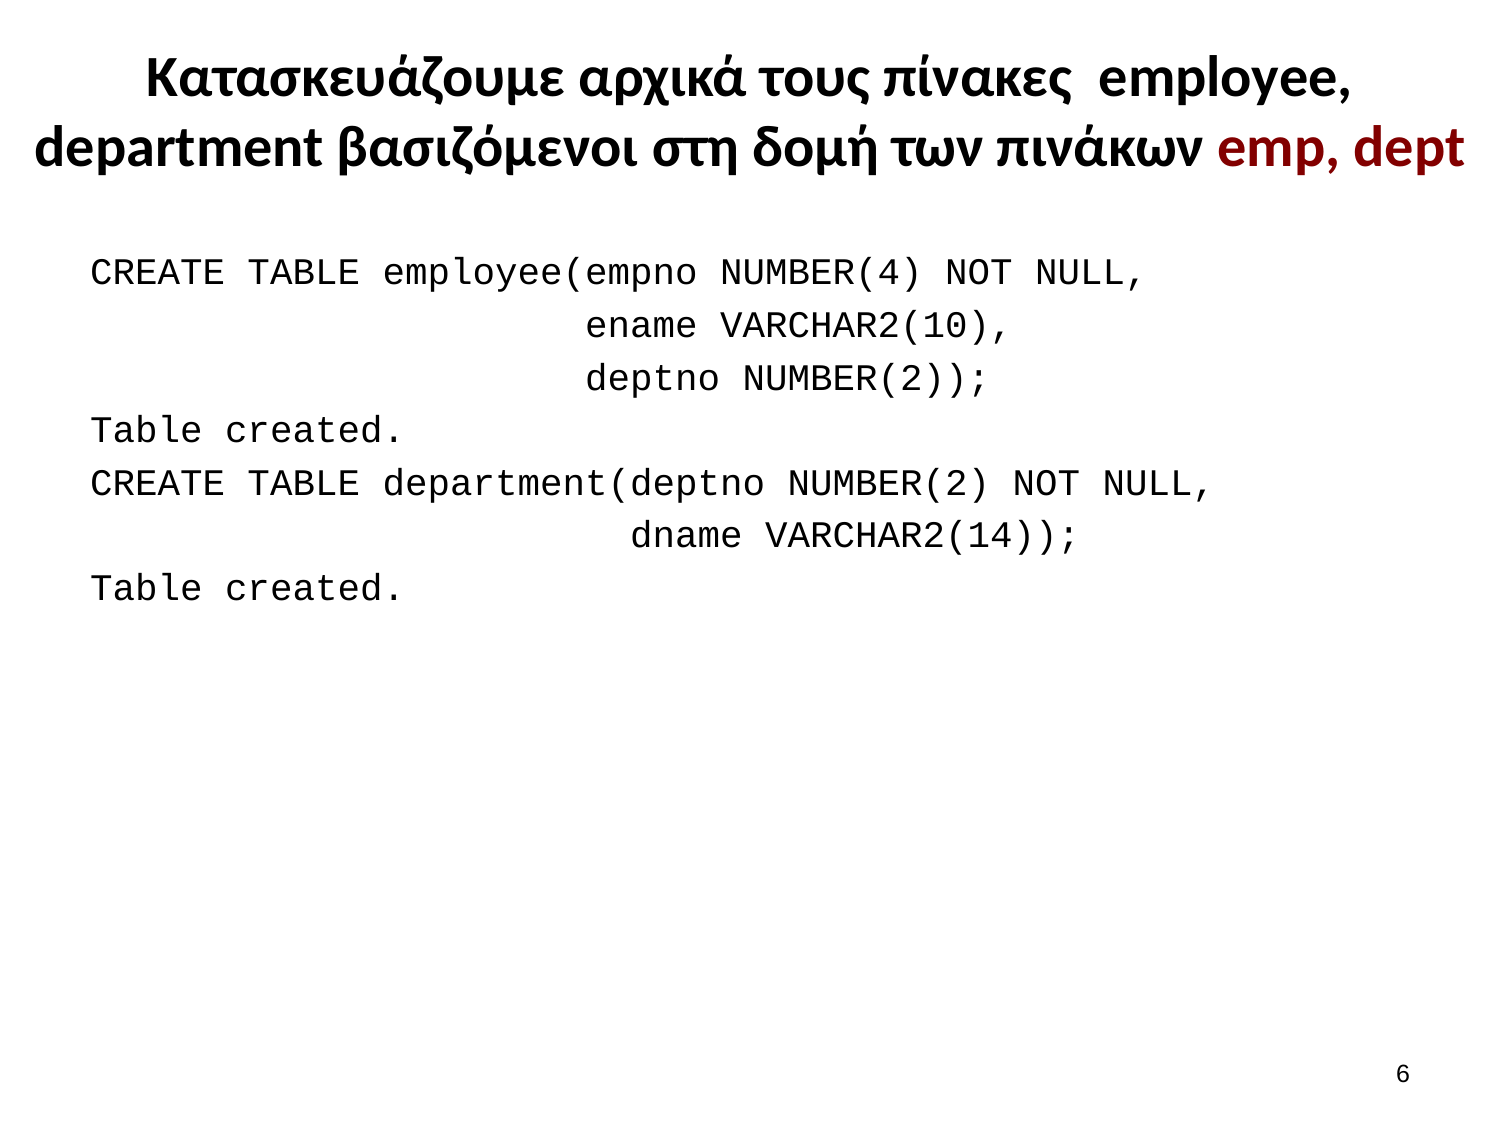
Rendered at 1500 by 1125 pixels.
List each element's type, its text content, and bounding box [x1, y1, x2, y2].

list CREATE TABLE employee(empno NUMBER(4) NOT NULL, ename VARCHAR2(10), deptno NUMBER(2)); Table created. CREATE TABLE department(deptno NUMBER(2) NOT NULL, dname VARCHAR2(14)); Table created. [75, 243, 1425, 1024]
slide_number 5 [1074, 1042, 1425, 1103]
title Κατασκευάζουμε αρχικά τους πίνακες employee, department βασιζόμενοι στη δομή των πινάκων emp, dept [0, 19, 1500, 197]
